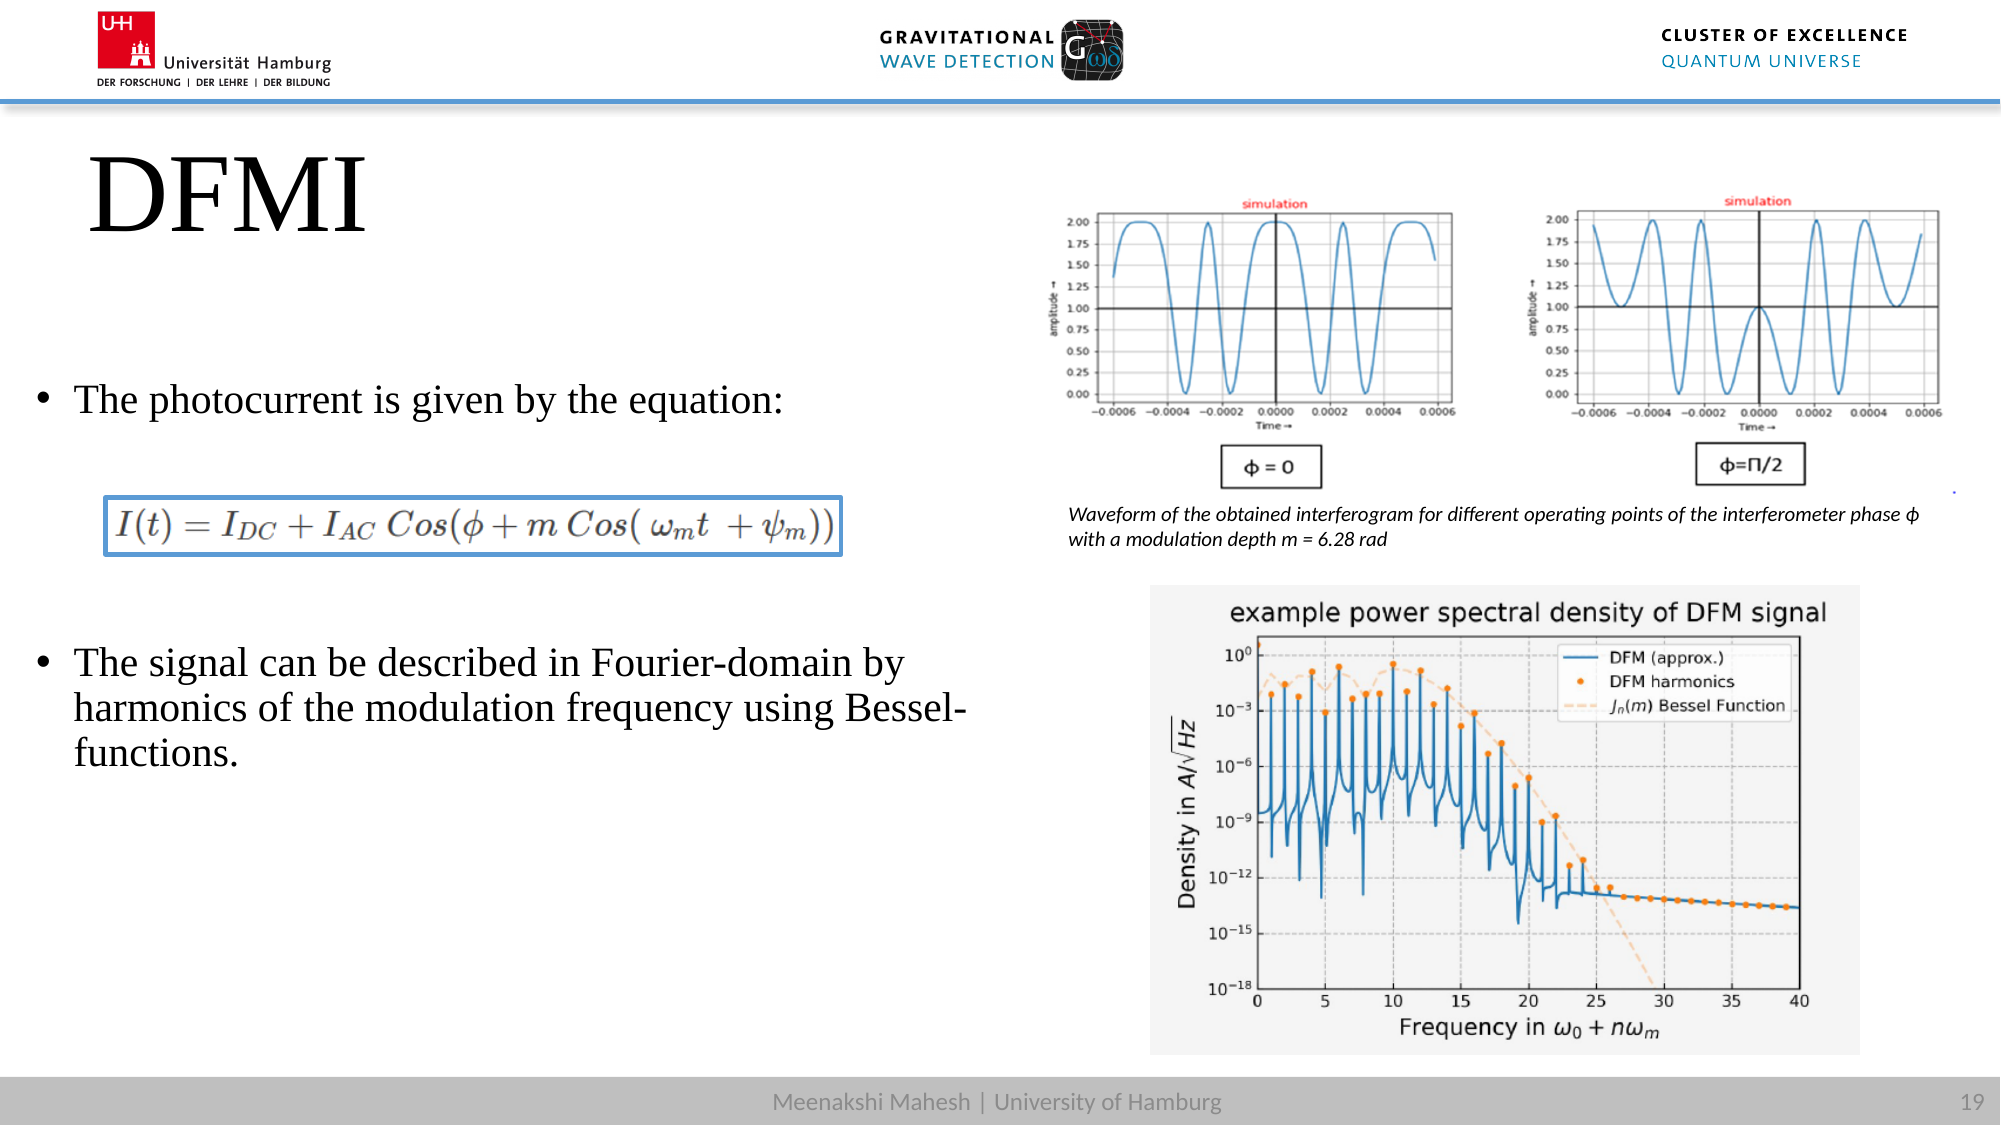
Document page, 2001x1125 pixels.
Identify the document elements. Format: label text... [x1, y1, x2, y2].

picture [876, 19, 1124, 81]
picture [1665, 57, 1671, 65]
text_box Waveform of the obtained interferogram for different operating points of the interferometer phase ϕ with a modulation depth m = 6.28 rad [1053, 494, 1935, 558]
picture [1032, 188, 1956, 494]
slide_number 19 [1550, 1075, 2000, 1125]
picture [1150, 585, 1860, 1055]
list The photocurrent is given by the equation: The signal can be described in Fourier-domain by harmonics of the modulation frequency using Bessel-functions. [21, 369, 1077, 1125]
footer Meenakshi Mahesh | University of Hamburg [662, 1075, 1333, 1125]
title DFMI [72, 86, 1798, 304]
picture [107, 499, 839, 552]
picture [1661, 28, 1910, 69]
picture [90, 0, 339, 86]
